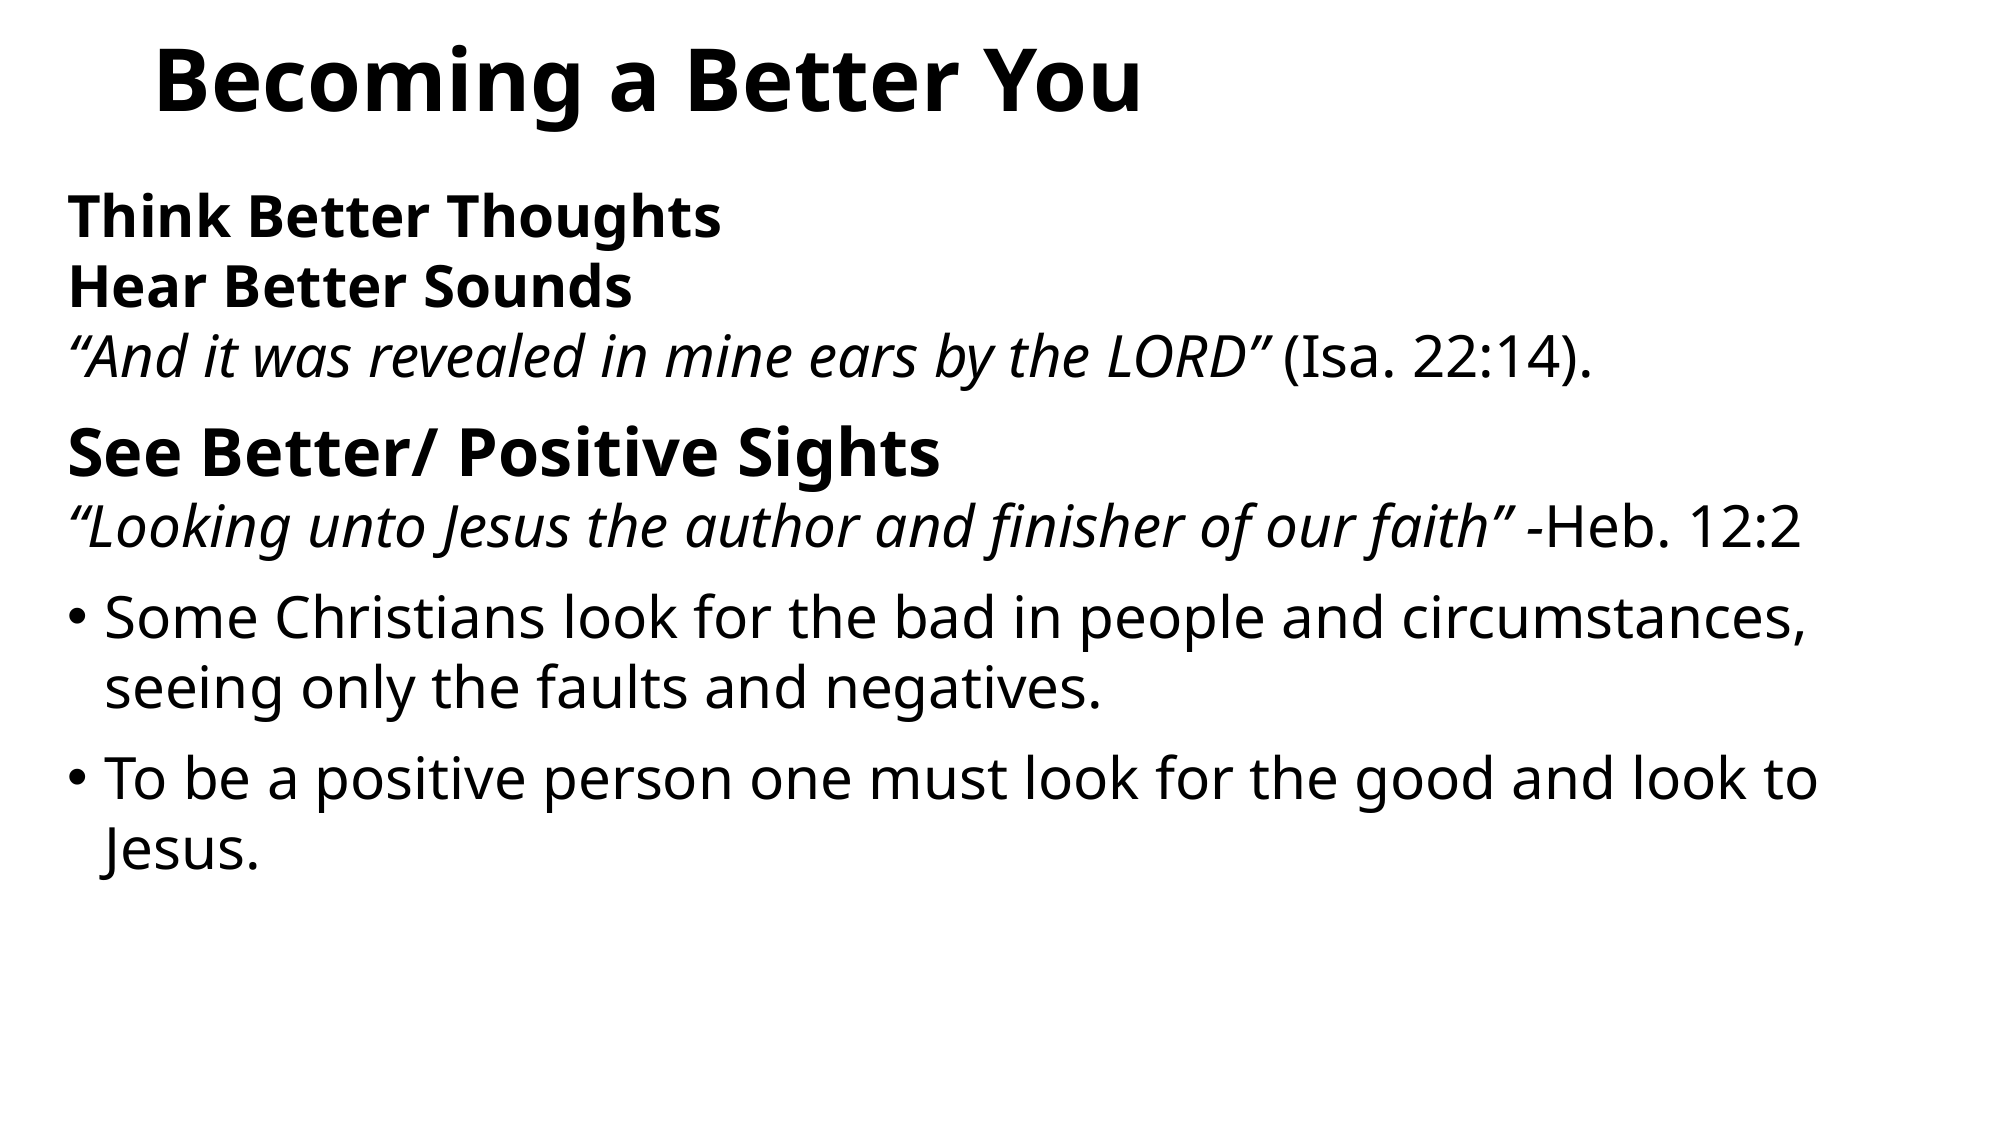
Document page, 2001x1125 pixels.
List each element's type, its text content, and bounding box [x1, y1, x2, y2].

list Think Better Thoughts Hear Better Sounds “And it was revealed in mine ears by the LORD” (Isa. 22:14). See Better/ Positive Sights “Looking unto Jesus the author and finisher of our faith” -Heb. 12:2 Some Christians look for the bad in people and circumstances, seeing only the faults and negatives. To be a positive person one must look for the good and look to Jesus. [52, 171, 1970, 1097]
title Becoming a Better You [137, 28, 1181, 140]
